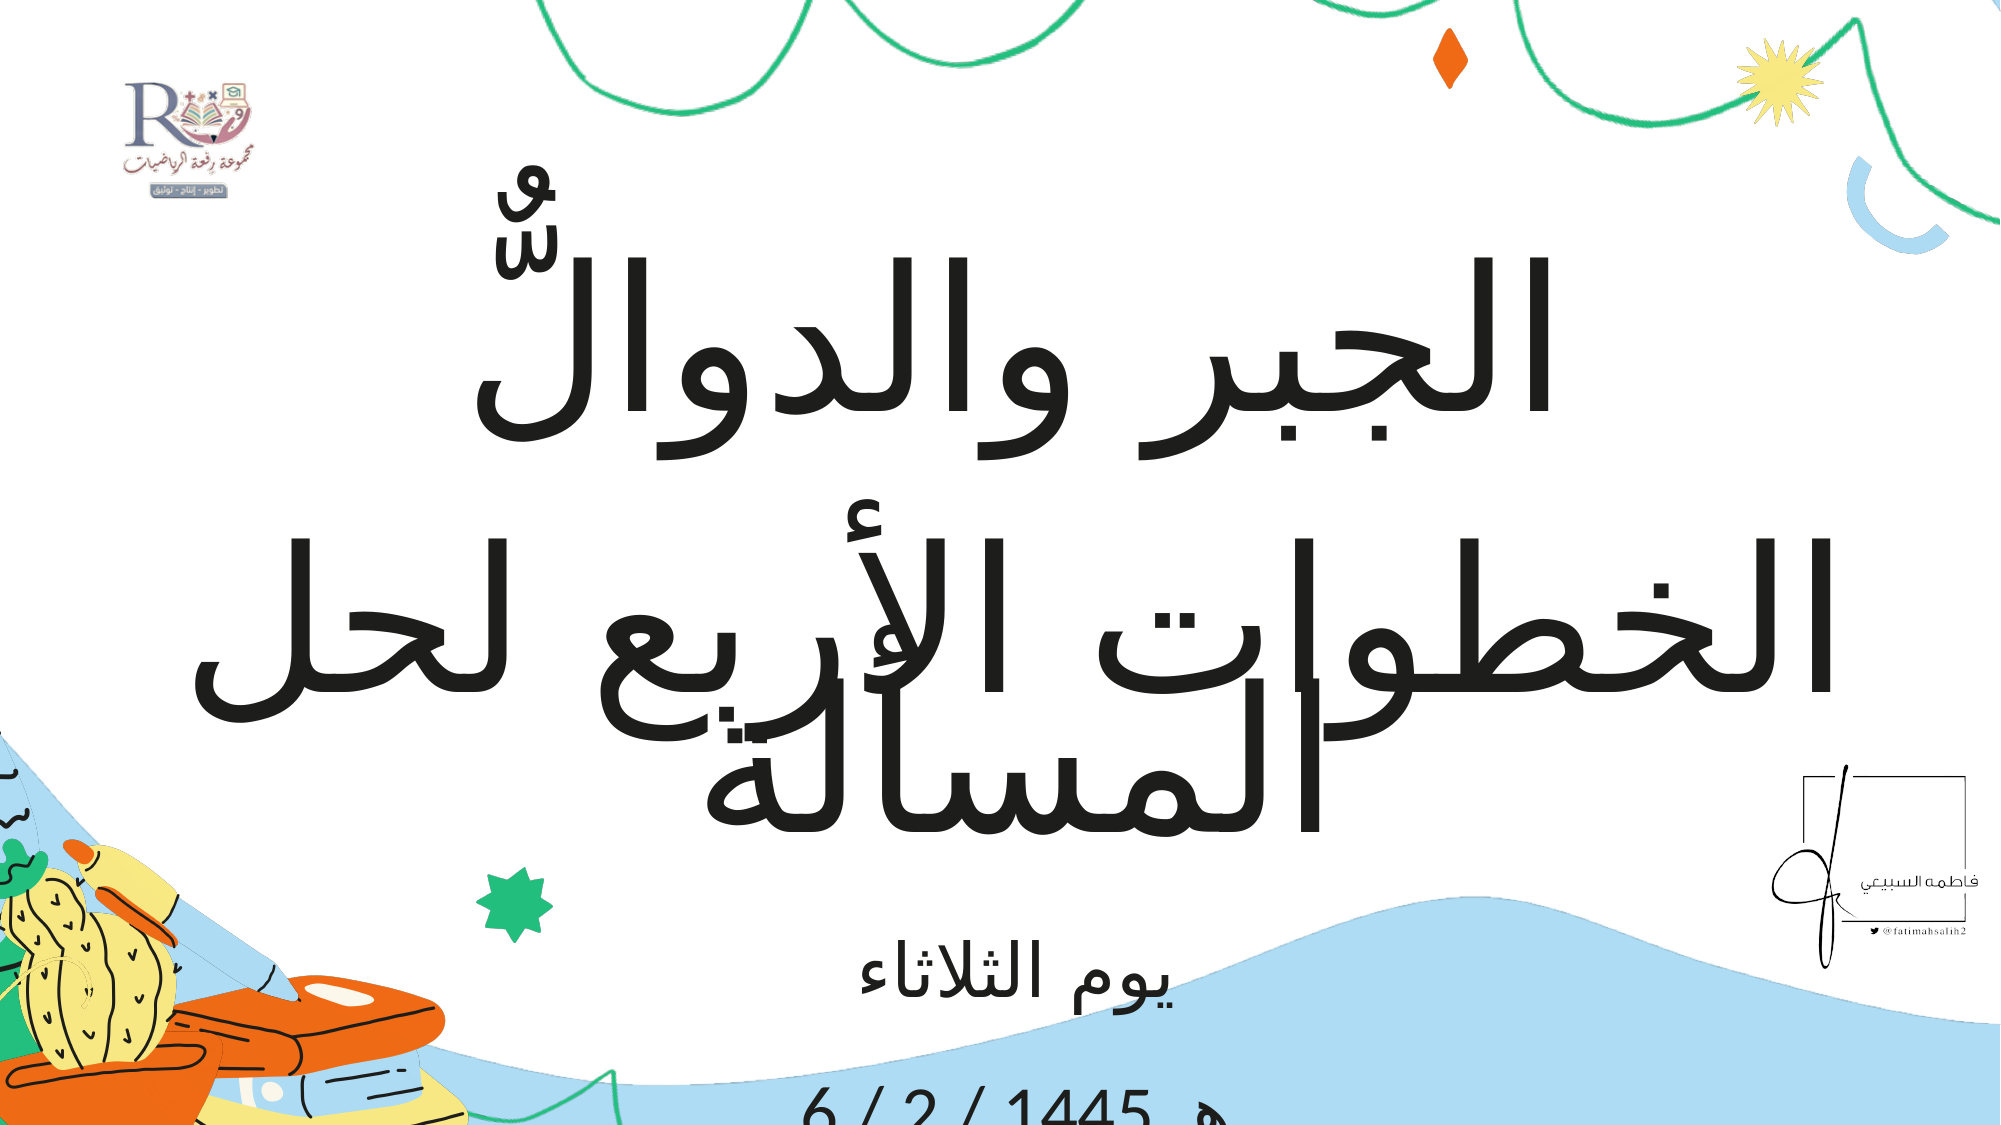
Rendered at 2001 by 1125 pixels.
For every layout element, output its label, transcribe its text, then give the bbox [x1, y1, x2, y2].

picture [0, 0, 2001, 1125]
text_box الجبر والدوالٌّ الخطوات الأربع لحل المسألة يوم الثلاثاء 6 / 2 / 1445 هـ [174, 311, 429, 687]
picture [475, 866, 554, 944]
text_box الجبر والدوالٌّ الخطوات الأربع لحل المسألة يوم الثلاثاء 6 / 2 / 1445 هـ [1571, 311, 1858, 1125]
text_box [0, 688, 881, 1125]
